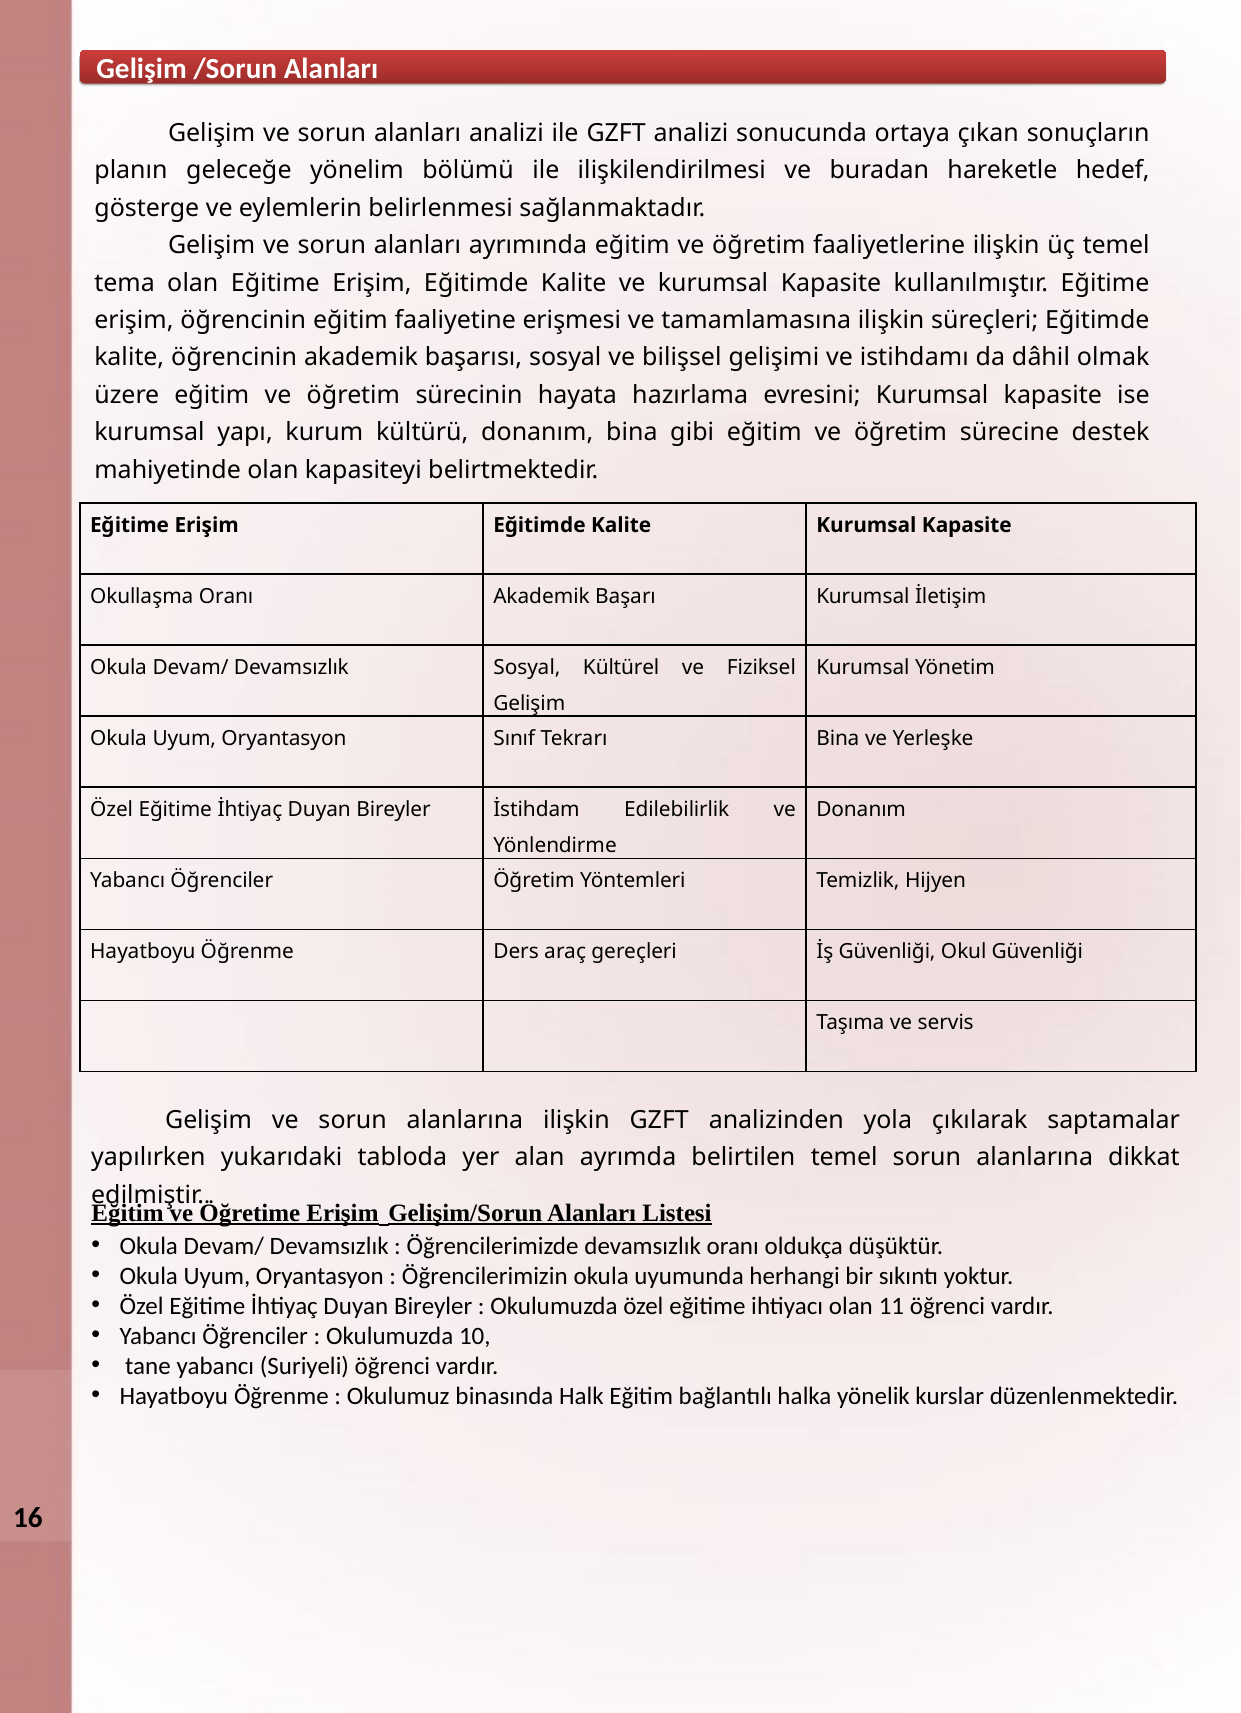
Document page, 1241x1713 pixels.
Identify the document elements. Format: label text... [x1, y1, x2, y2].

table_header Eğitime Erişim [81, 504, 482, 573]
table_cell Kurumsal Yönetim [807, 646, 1195, 715]
text_box 16 [0, 1491, 75, 1542]
table_cell Akademik Başarı [484, 575, 805, 644]
picture [0, 0, 1241, 1713]
text_box Gelişim ve sorun alanlarına ilişkin GZFT analizinden yola çıkılarak saptamalar yapılırken yukarıdaki tabloda yer alan ayrımda belirtilen temel sorun alanlarına dikkat edilmiştir. [76, 1088, 1197, 1216]
table_cell Okula Devam/ Devamsızlık [81, 646, 482, 715]
text_box Gelişim ve sorun alanları analizi ile GZFT analizi sonucunda ortaya çıkan sonuçların planın geleceğe yönelim bölümü ile ilişkilendirilmesi ve buradan hareketle hedef, gösterge ve eylemlerin belirlenmesi sağlanmaktadır. Gelişim ve sorun alanları ayrımında eğitim ve öğretim faaliyetlerine ilişkin üç temel tema olan Eğitime Erişim, Eğitimde Kalite ve kurumsal Kapasite kullanılmıştır. Eğitime erişim, öğrencinin eğitim faaliyetine erişmesi ve tamamlamasına ilişkin süreçleri; Eğitimde kalite, öğrencinin akademik başarısı, sosyal ve bilişsel gelişimi ve istihdamı da dâhil olmak üzere eğitim ve öğretim sürecinin hayata hazırlama evresini; Kurumsal kapasite ise kurumsal yapı, kurum kültürü, donanım, bina gibi eğitim ve öğretim sürecine destek mahiyetinde olan kapasiteyi belirtmektedir. [79, 101, 1167, 491]
table_cell Okullaşma Oranı [81, 575, 482, 644]
table_cell İstihdam Edilebilirlik ve Yönlendirme [484, 788, 805, 858]
table_cell Sosyal, Kültürel ve Fiziksel Gelişim [484, 646, 805, 715]
table_cell Donanım [807, 788, 1195, 858]
table_cell Kurumsal İletişim [807, 575, 1195, 644]
table_cell Hayatboyu Öğrenme [81, 930, 482, 1000]
table_cell Bina ve Yerleşke [807, 717, 1195, 786]
table_cell Öğretim Yöntemleri [484, 859, 805, 929]
table_cell Özel Eğitime İhtiyaç Duyan Bireyler [81, 788, 482, 858]
text_box Eğitim ve Öğretime Erişim Gelişim/Sorun Alanları Listesi Okula Devam/ Devamsızlık : Öğrencilerimizde devamsızlık oranı oldukça düşüktür. Okula Uyum, Oryantasyon : Öğrencilerimizin okula uyumunda herhangi bir sıkıntı yoktur. Özel Eğitime İhtiyaç Duyan Bireyler : Okulumuzda özel eğitime ihtiyacı olan 11 öğrenci vardır. Yabancı Öğrenciler : Okulumuzda 10, tane yabancı (Suriyeli) öğrenci vardır. Hayatboyu Öğrenme : Okulumuz binasında Halk Eğitim bağlantılı halka yönelik kurslar düzenlenmektedir. [76, 1216, 1197, 1477]
table_header Kurumsal Kapasite [807, 504, 1195, 573]
table_cell Okula Uyum, Oryantasyon [81, 717, 482, 786]
table_cell Yabancı Öğrenciler [81, 859, 482, 929]
text_box Gelişim /Sorun Alanları [79, 49, 1167, 84]
table_cell [81, 1001, 482, 1071]
table_header Eğitimde Kalite [484, 504, 805, 573]
table_cell Taşıma ve servis [807, 1001, 1195, 1071]
table_cell [484, 1001, 805, 1071]
table_cell Sınıf Tekrarı [484, 717, 805, 786]
table_cell Temizlik, Hijyen [807, 859, 1195, 929]
table_cell İş Güvenliği, Okul Güvenliği [807, 930, 1195, 1000]
table_cell Ders araç gereçleri [484, 930, 805, 1000]
